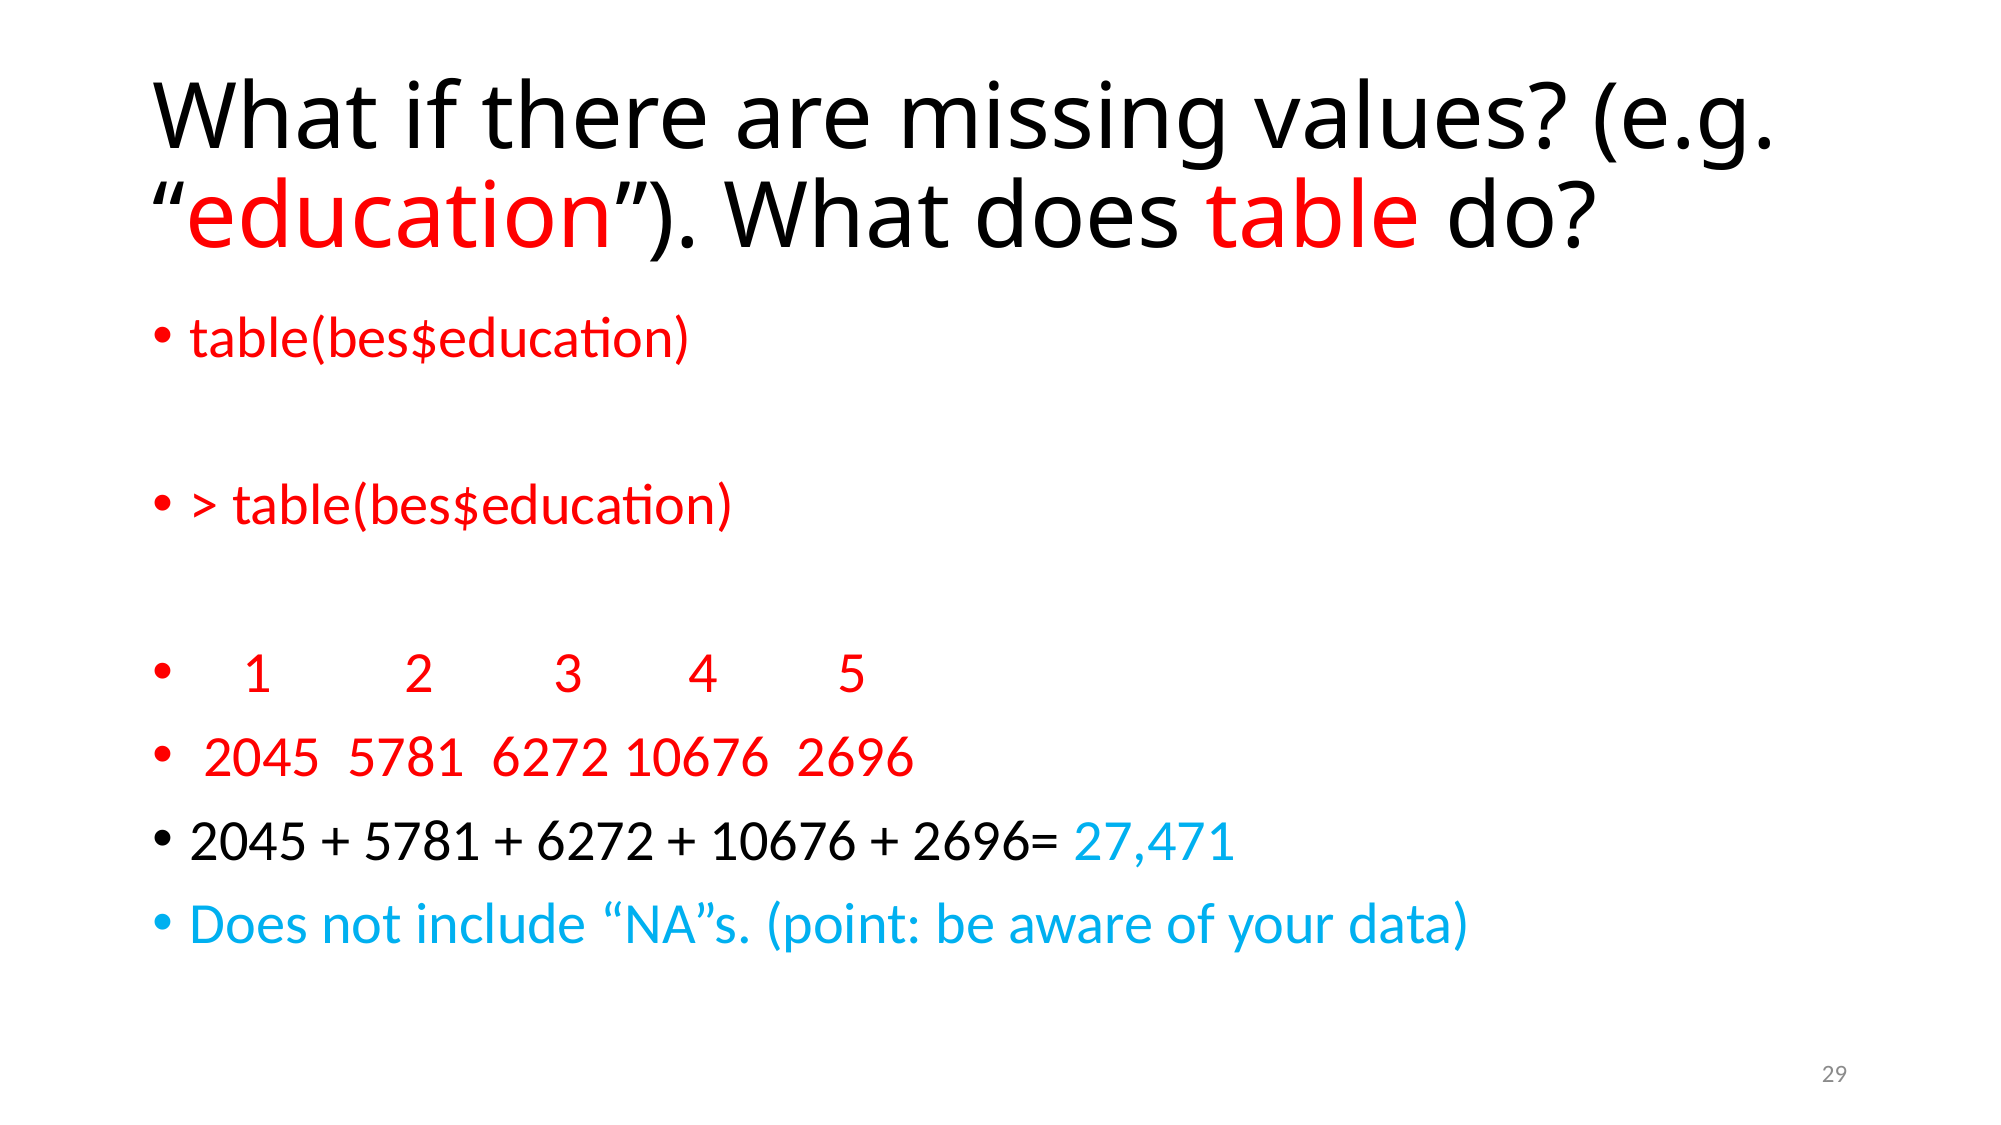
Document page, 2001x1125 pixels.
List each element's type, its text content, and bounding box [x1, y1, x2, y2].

list table(bes$education) > table(bes$education) 1 2 3 4 5 2045 5781 6272 10676 2696 2045 + 5781 + 6272 + 10676 + 2696= 27,471 Does not include “NA”s. (point: be aware of your data) [137, 299, 1863, 1014]
title What if there are missing values? (e.g. “education”). What does table do? [137, 59, 1863, 278]
slide_number 29 [1412, 1042, 1863, 1103]
